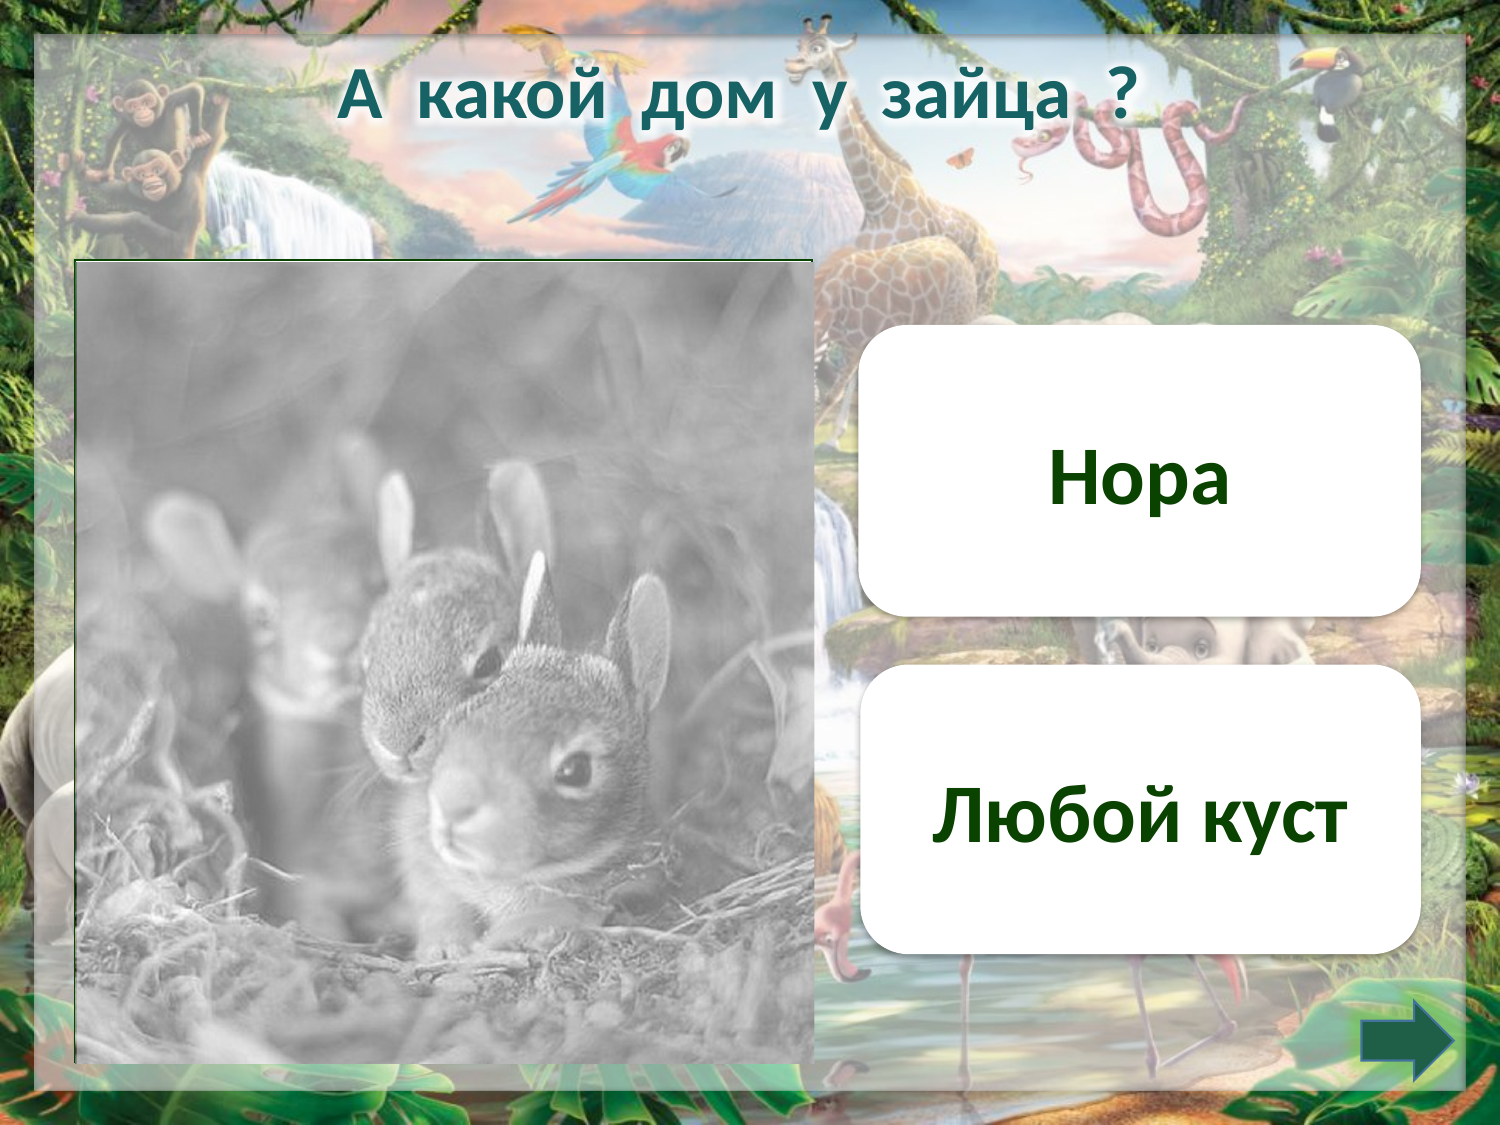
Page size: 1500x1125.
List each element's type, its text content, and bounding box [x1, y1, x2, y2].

text_box Нора [857, 323, 1422, 618]
picture [74, 262, 815, 1064]
text_box [1360, 998, 1456, 1083]
text_box А какой дом у зайца ? [35, 35, 1460, 141]
text_box Любой куст [859, 663, 1422, 956]
text_box [0, 0, 1500, 1125]
